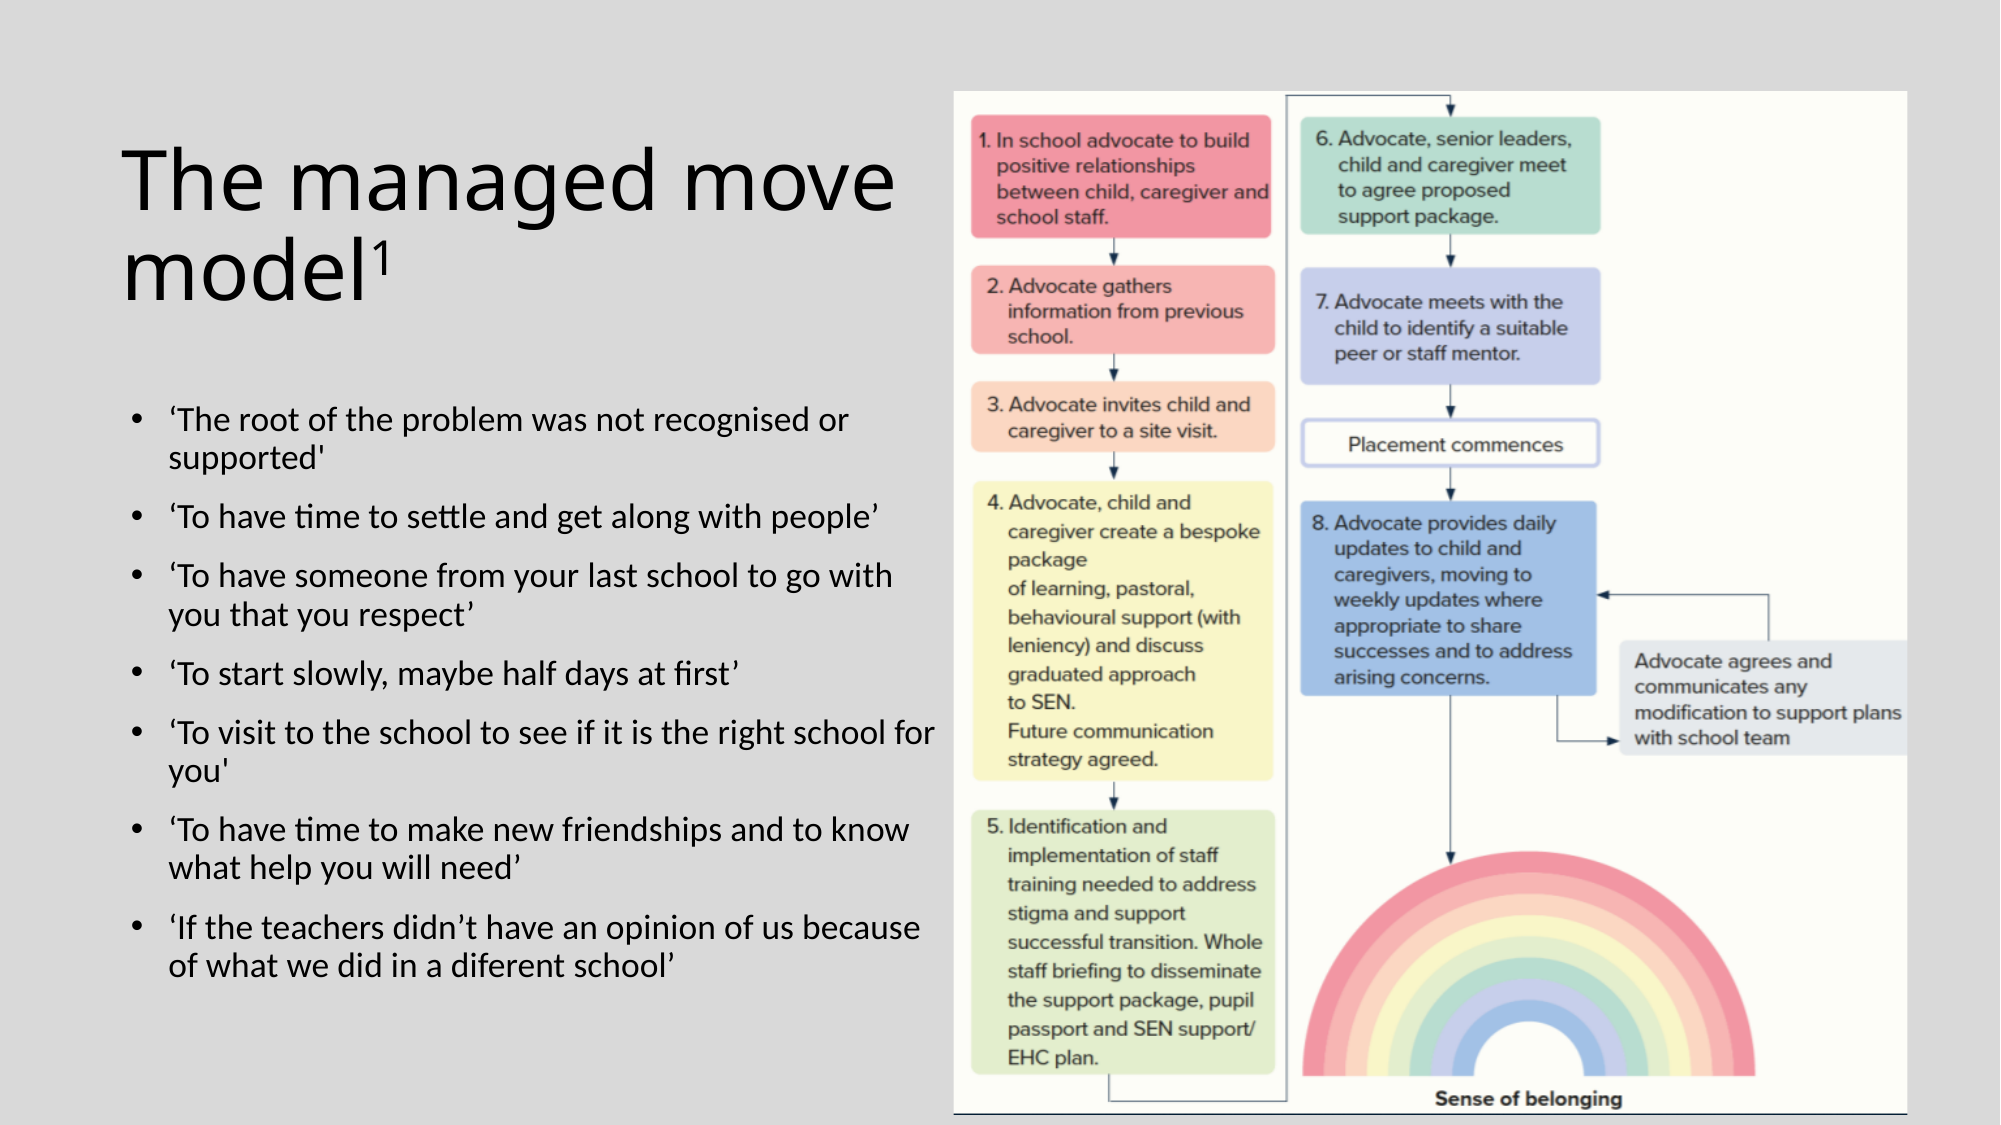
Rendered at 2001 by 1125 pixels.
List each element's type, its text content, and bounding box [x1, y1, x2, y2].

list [953, 91, 1908, 1115]
title The managed move model1 [106, 91, 953, 366]
list ‘The root of the problem was not recognised or supported' ‘To have time to settle and get along with people’ ‘To have someone from your last school to go with you that you respect’ ‘To start slowly, maybe half days at first’ ‘To visit to the school to see if it is the right school for you' ‘To have time to make new friendships and to know what help you will need’ ‘If the teachers didn’t have an opinion of us because of what we did in a diferent school’ [106, 393, 953, 1006]
text_box [0, 0, 2000, 1125]
